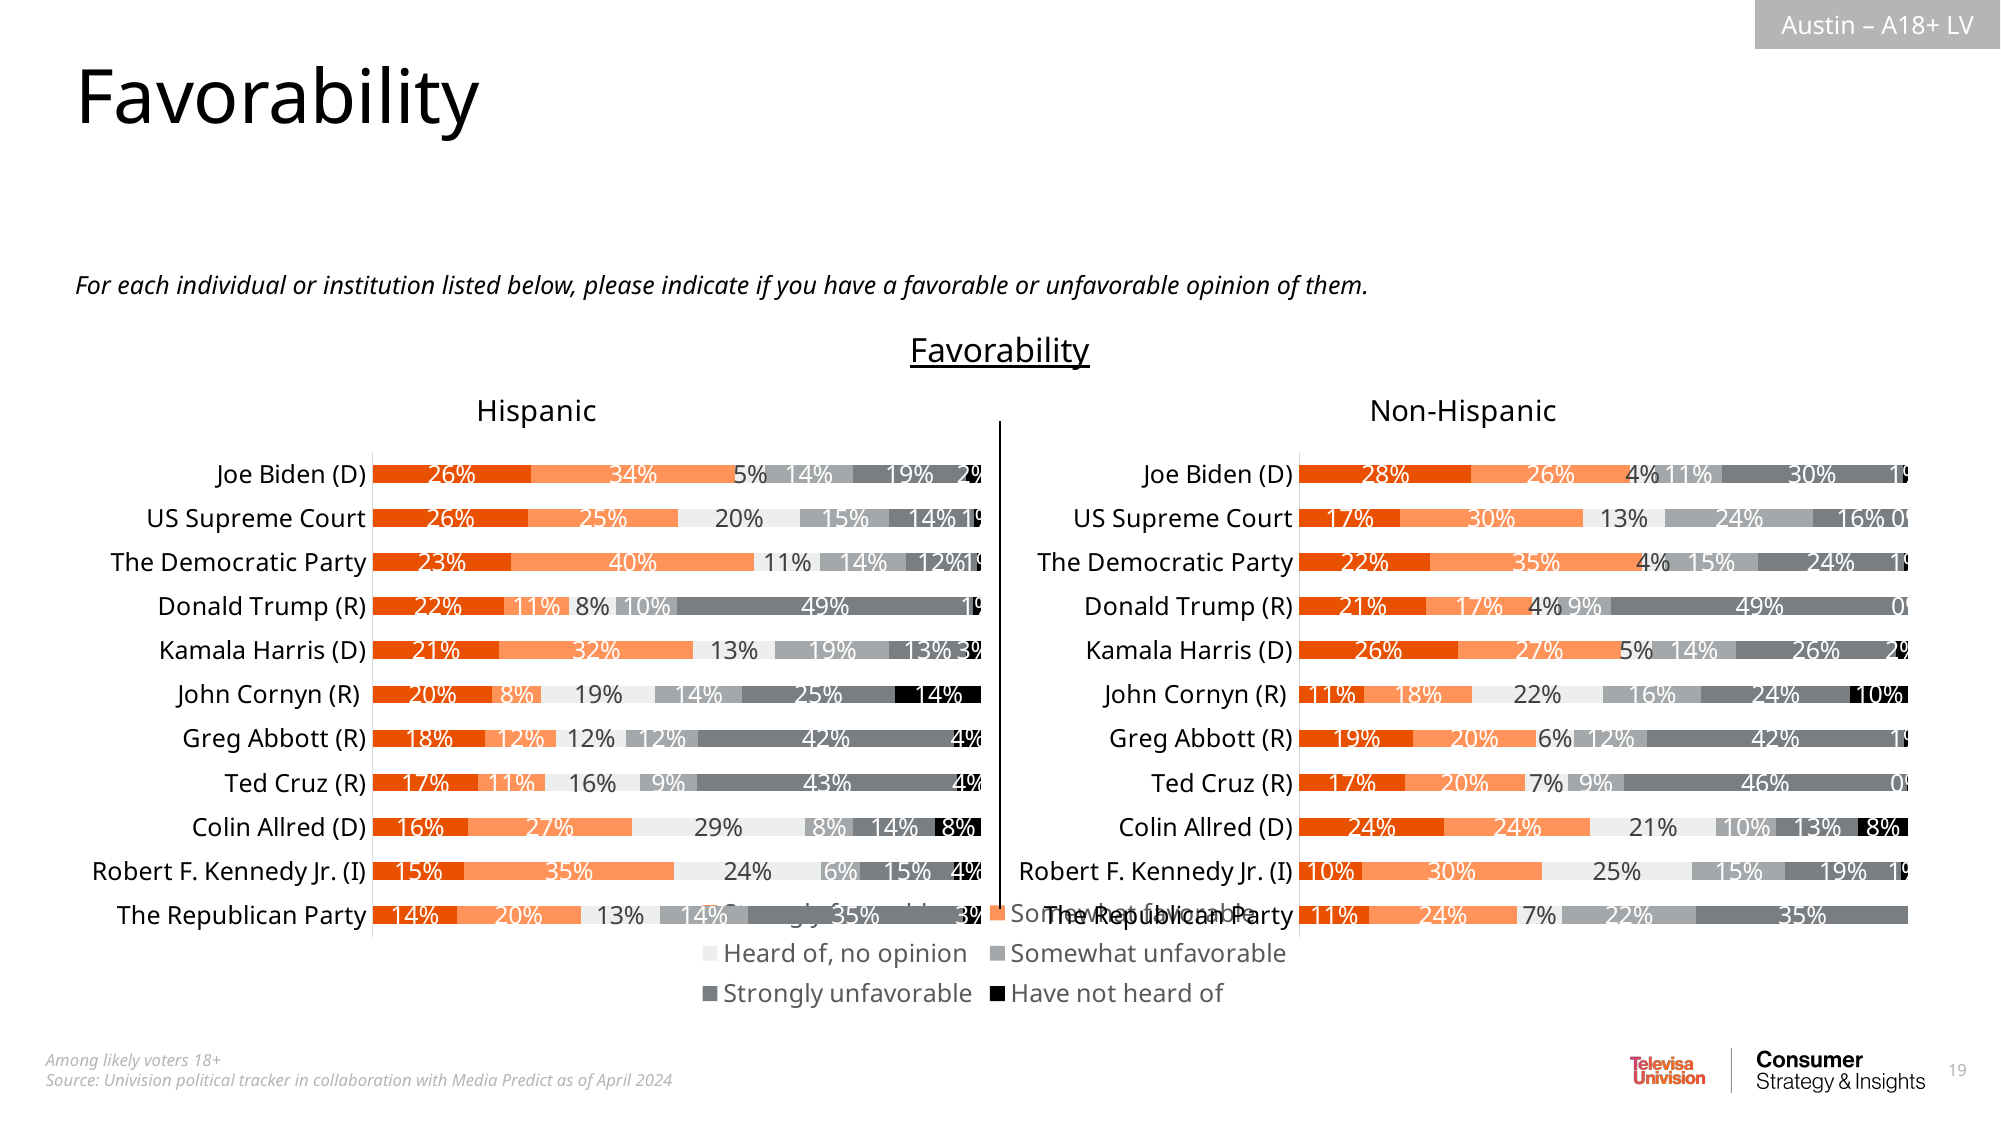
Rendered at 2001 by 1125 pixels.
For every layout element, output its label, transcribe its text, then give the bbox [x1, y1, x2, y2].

chart [73, 362, 1927, 1017]
list Favorability [75, 48, 1875, 140]
text_box Favorability [629, 306, 1371, 362]
picture [1630, 1048, 1925, 1093]
list For each individual or institution listed below, please indicate if you have a favorable or unfavorable opinion of them. [75, 270, 1875, 301]
